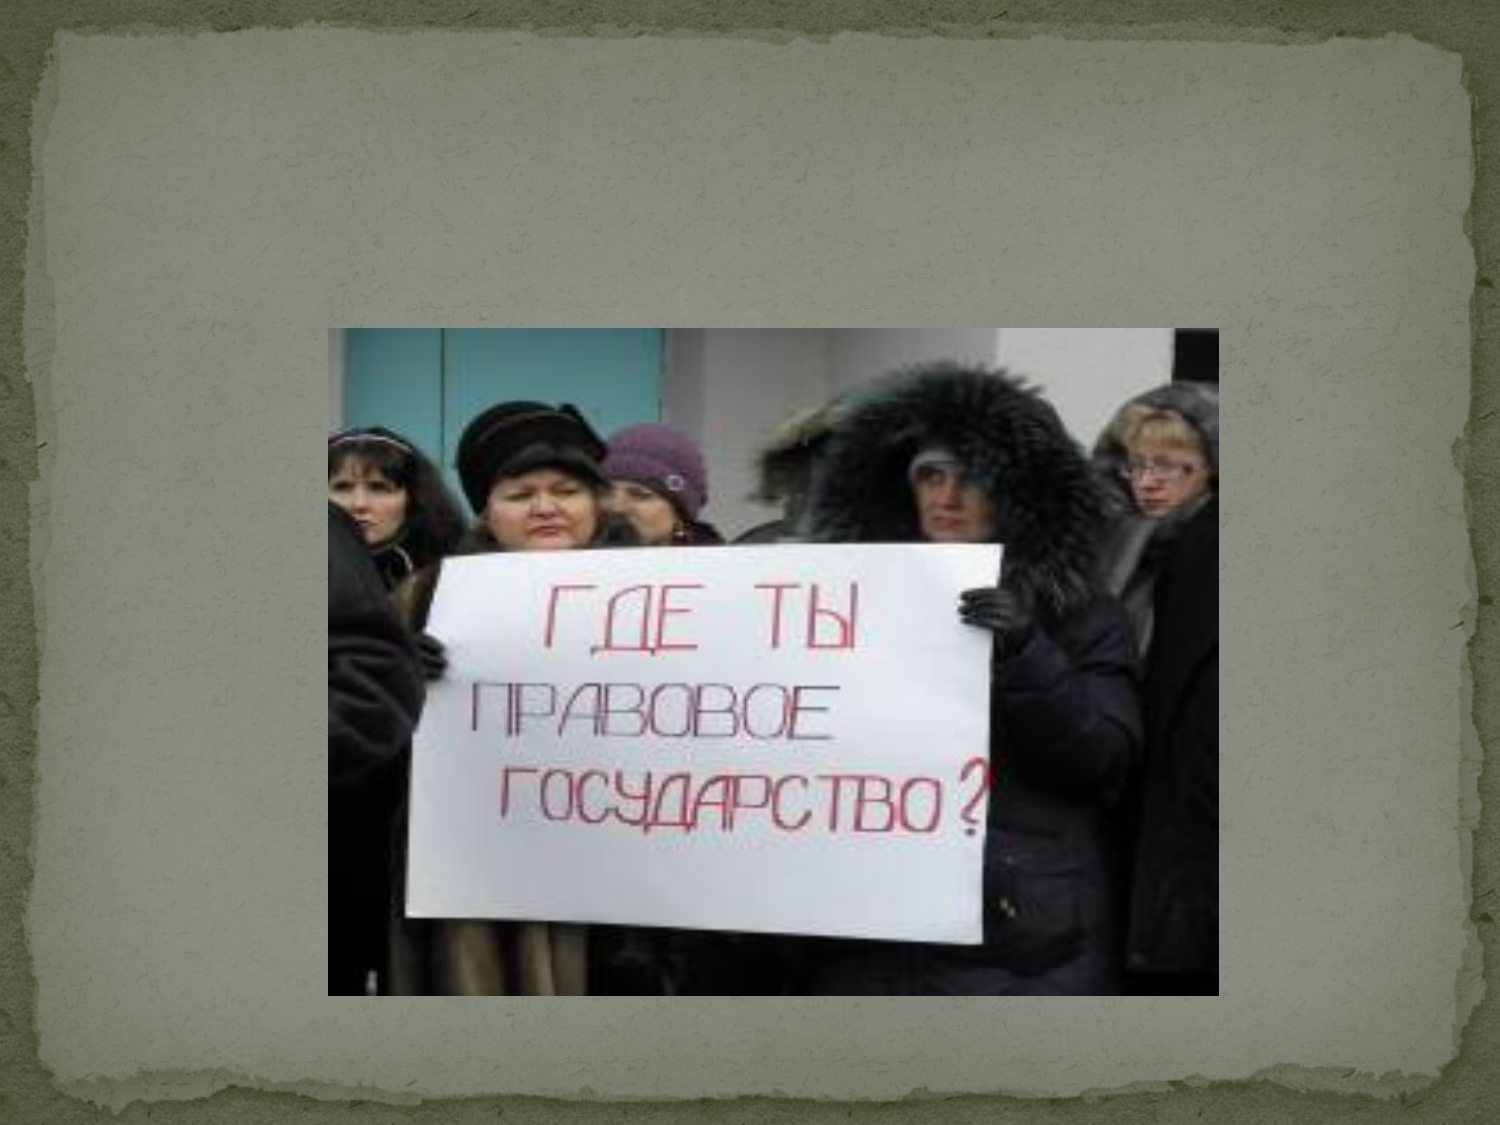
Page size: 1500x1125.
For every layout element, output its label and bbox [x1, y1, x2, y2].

list [330, 329, 1218, 995]
